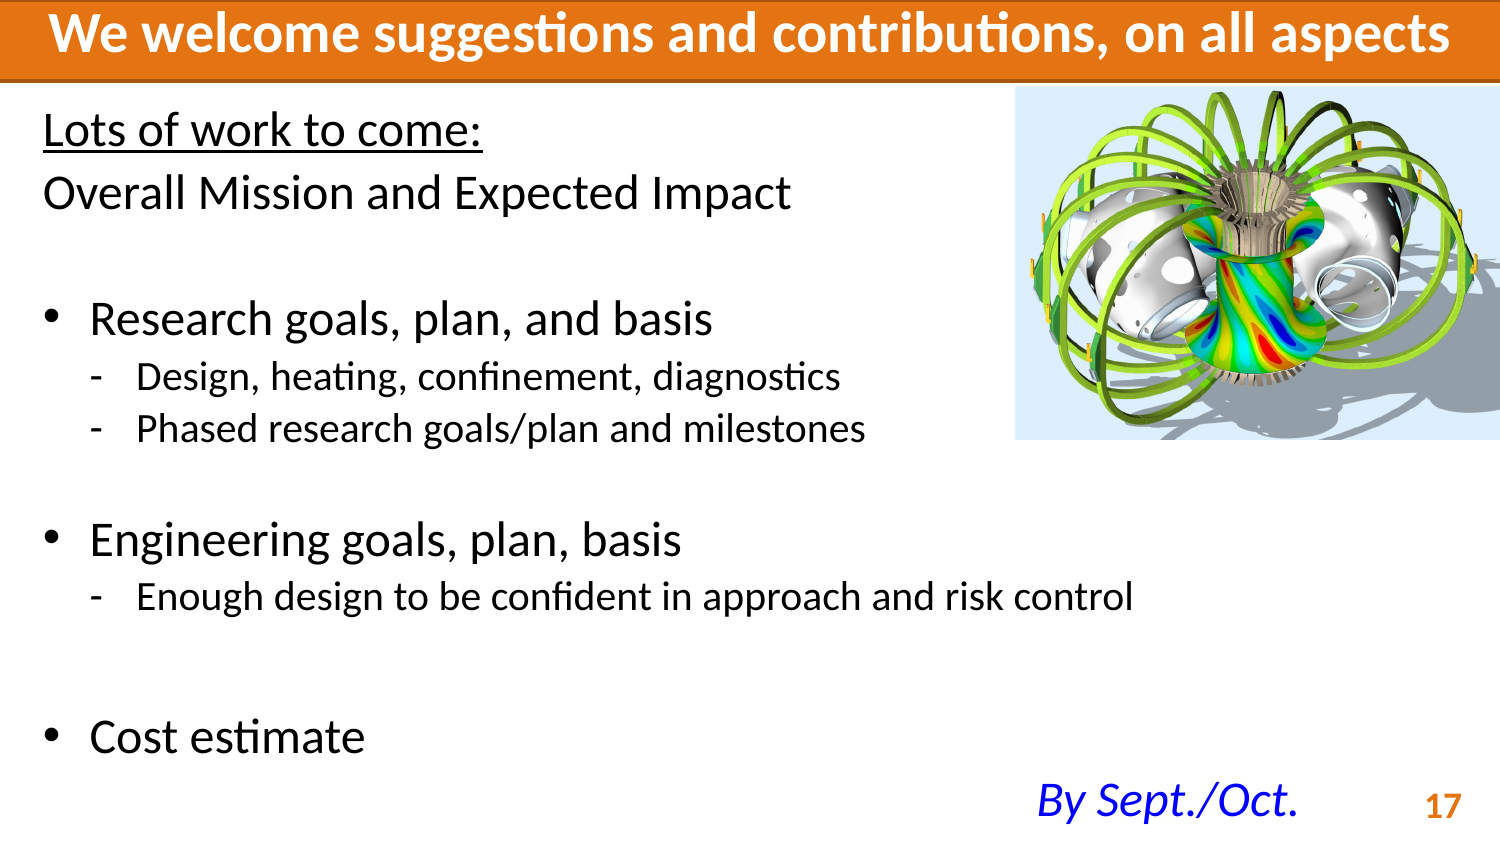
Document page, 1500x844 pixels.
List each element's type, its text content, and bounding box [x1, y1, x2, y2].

slide_number 17 [1378, 780, 1478, 826]
title We welcome suggestions and contributions, on all aspects [0, 0, 1500, 81]
picture [1015, 86, 1500, 440]
list Lots of work to come: Overall Mission and Expected Impact Research goals, plan, and basis Design, heating, confinement, diagnostics Phased research goals/plan and milestones Engineering goals, plan, basis Enough design to be confident in approach and risk control Cost estimate By Sept./Oct. 2019 [28, 86, 1379, 717]
